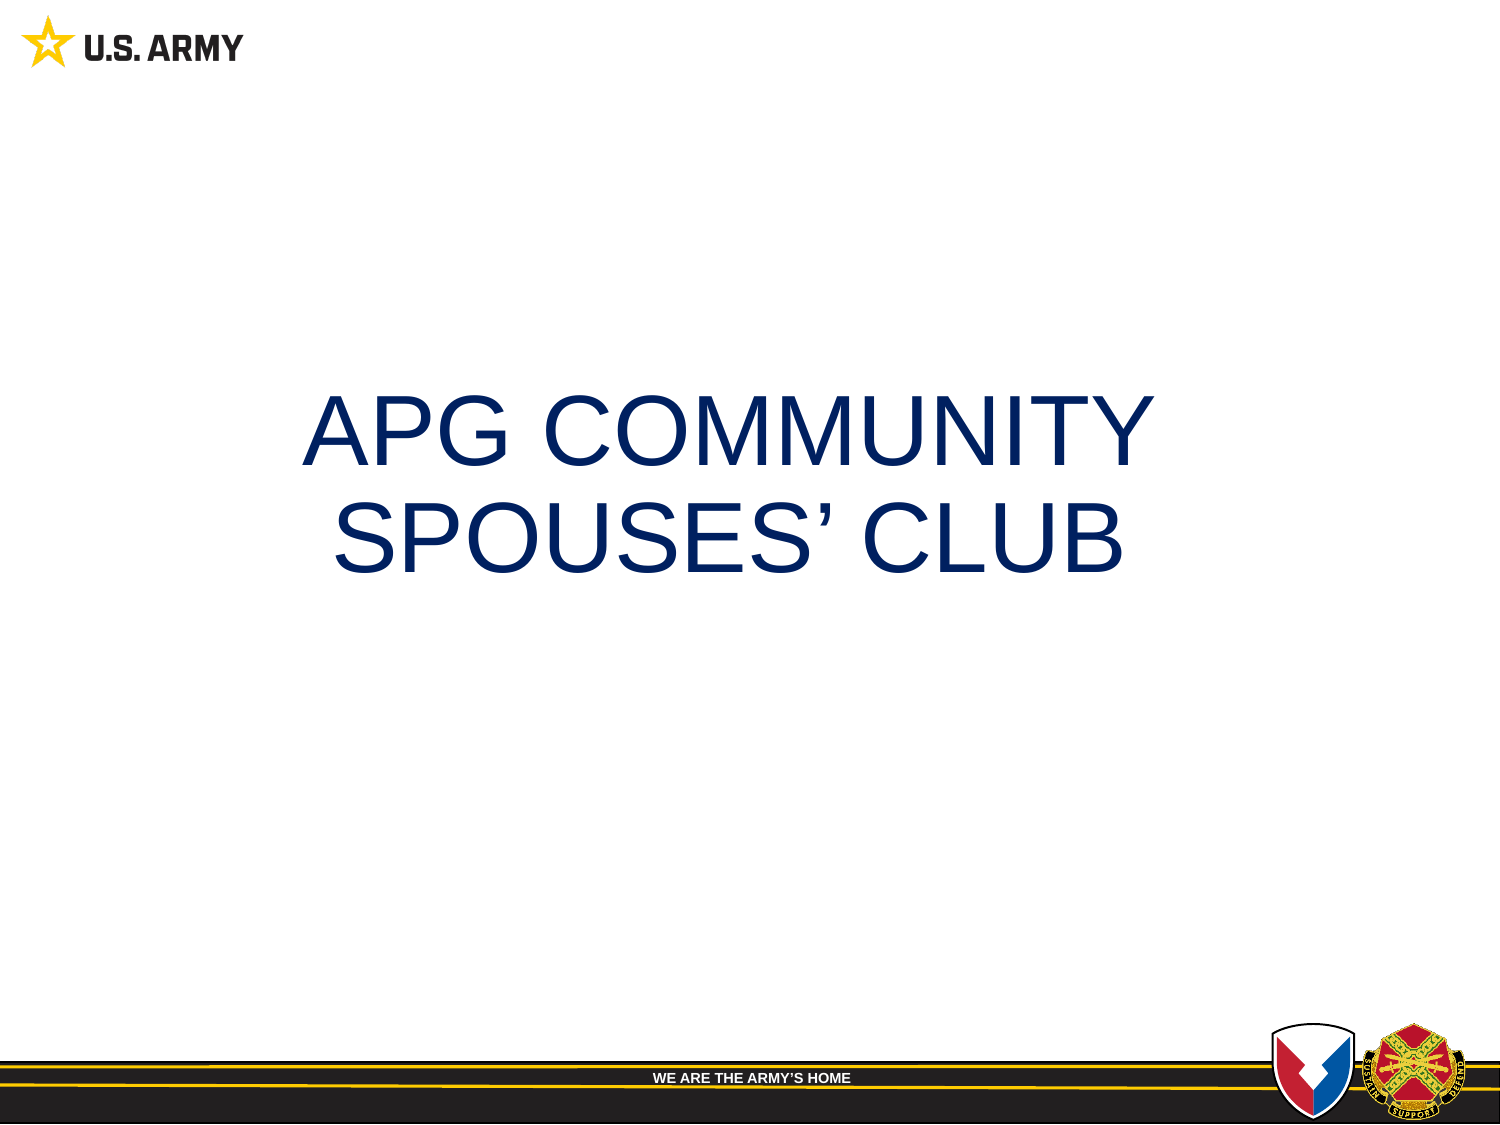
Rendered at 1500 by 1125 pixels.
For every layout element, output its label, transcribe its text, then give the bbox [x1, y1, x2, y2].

picture [0, 0, 269, 93]
list APG COMMUNITY SPOUSES’ CLUB [91, 371, 1368, 697]
picture [1361, 1022, 1466, 1121]
